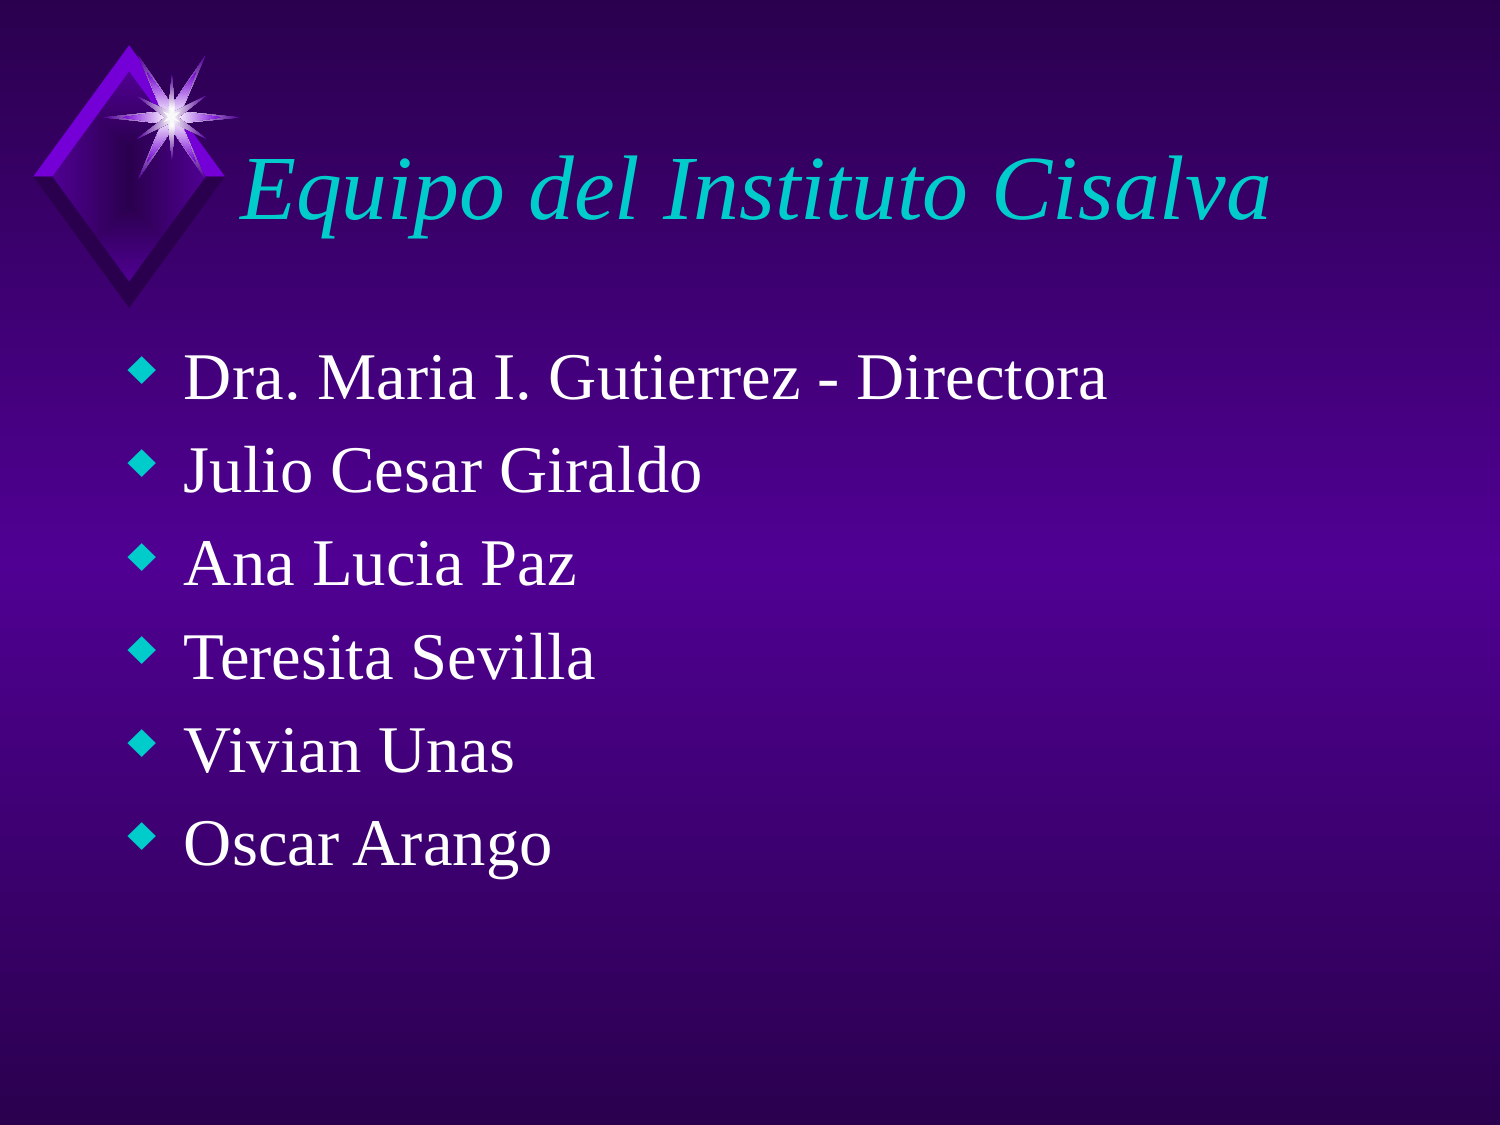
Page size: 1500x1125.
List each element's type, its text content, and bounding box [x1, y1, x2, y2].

title Equipo del Instituto Cisalva [224, 77, 1388, 288]
list Dra. Maria I. Gutierrez - Directora Julio Cesar Giraldo Ana Lucia Paz Teresita Sevilla Vivian Unas Oscar Arango [112, 324, 1388, 1001]
